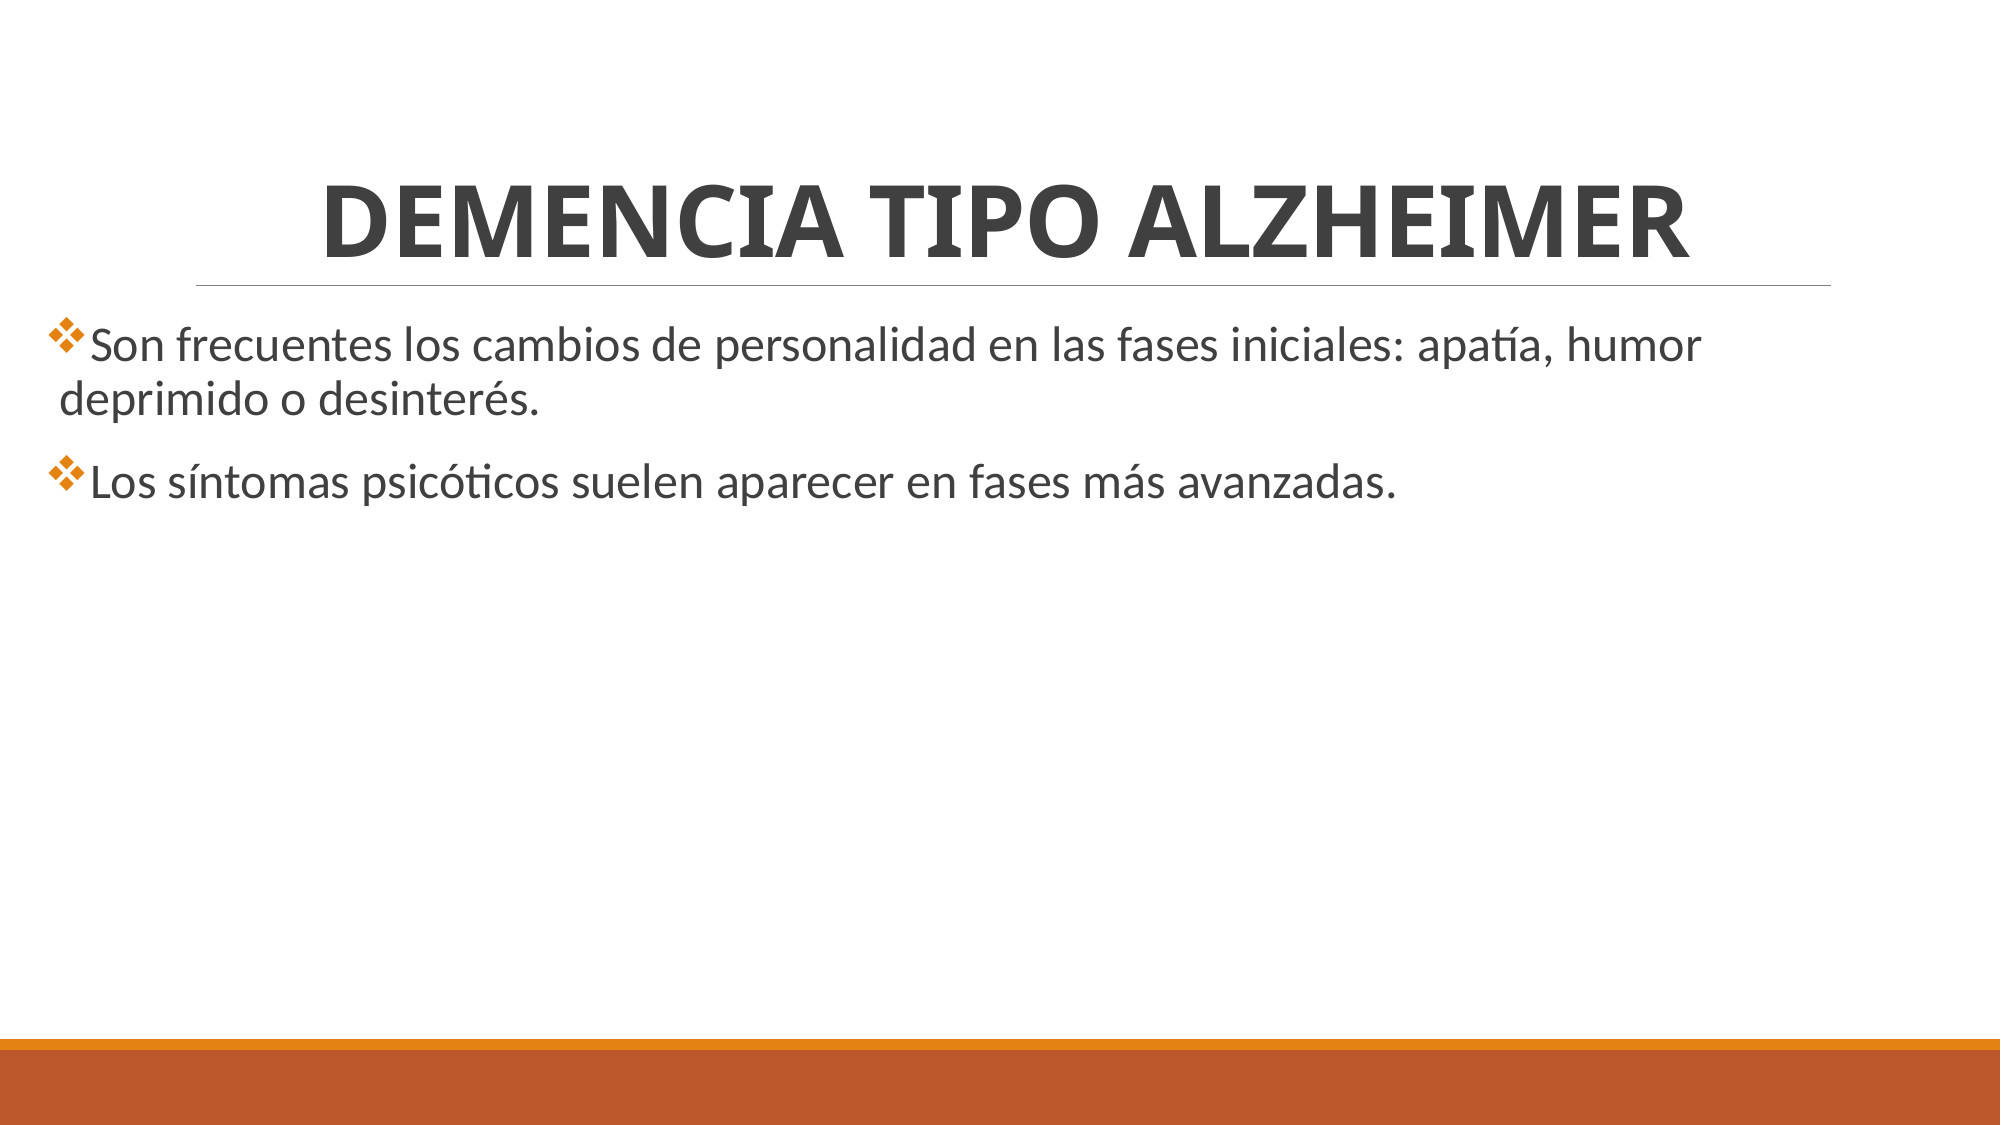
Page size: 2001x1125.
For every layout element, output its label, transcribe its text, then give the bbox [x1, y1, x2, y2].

list Son frecuentes los cambios de personalidad en las fases iniciales: apatía, humor deprimido o desinterés. Los síntomas psicóticos suelen aparecer en fases más avanzadas. [44, 310, 1830, 963]
title DEMENCIA TIPO ALZHEIMER [180, 47, 1830, 285]
